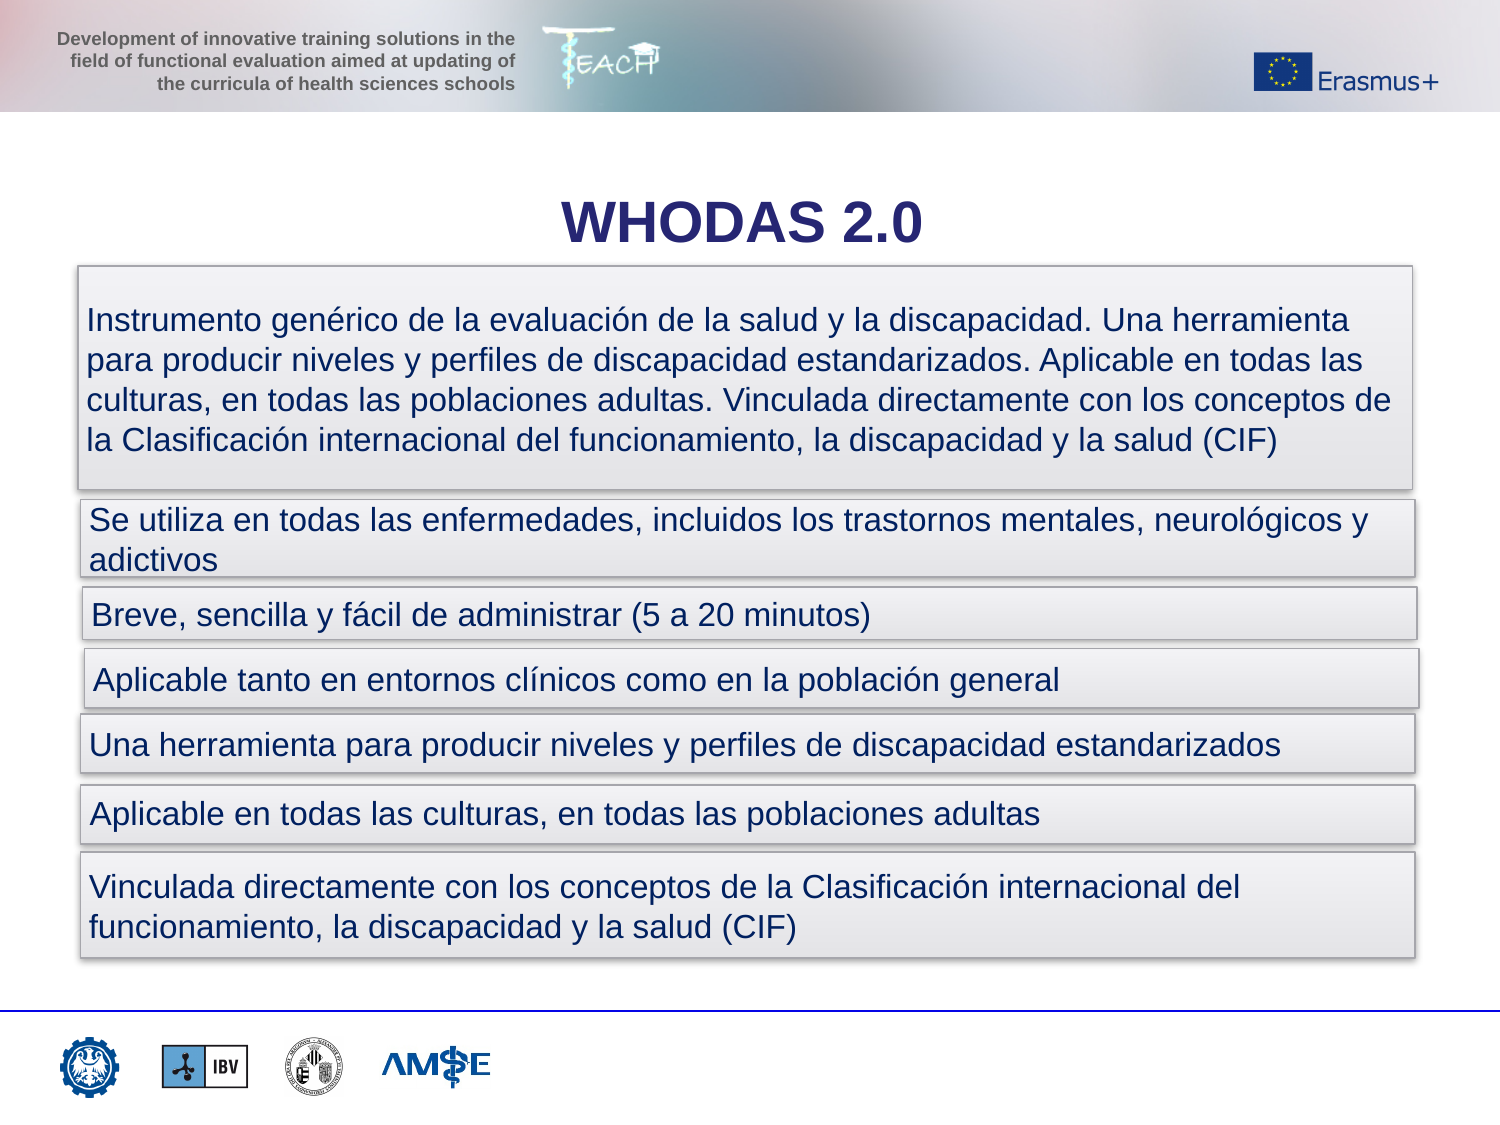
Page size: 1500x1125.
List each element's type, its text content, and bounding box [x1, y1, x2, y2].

text_box Aplicable en todas las culturas, en todas las poblaciones adultas [80, 784, 1416, 845]
text_box Una herramienta para producir niveles y perfiles de discapacidad estandarizados [80, 713, 1416, 774]
text_box Vinculada directamente con los conceptos de la Clasificación internacional del funcionamiento, la discapacidad y la salud (CIF) [80, 851, 1416, 959]
picture [0, 1, 1500, 112]
picture [53, 1035, 126, 1099]
picture [379, 1044, 491, 1089]
picture [161, 1044, 249, 1089]
text_box Instrumento genérico de la evaluación de la salud y la discapacidad. Una herramienta para producir niveles y perfiles de discapacidad estandarizados. Aplicable en todas las culturas, en todas las poblaciones adultas. Vinculada directamente con los conceptos de la Clasificación internacional del funcionamiento, la discapacidad y la salud (CIF) [77, 265, 1413, 490]
text_box Aplicable tanto en entornos clínicos como en la población general [84, 648, 1420, 709]
text_box Breve, sencilla y fácil de administrar (5 a 20 minutos) [82, 586, 1418, 640]
picture [284, 1036, 344, 1097]
text_box Se utiliza en todas las enfermedades, incluidos los trastornos mentales, neurológicos y adictivos [80, 499, 1416, 578]
text_box WHODAS 2.0 [75, 176, 1410, 262]
